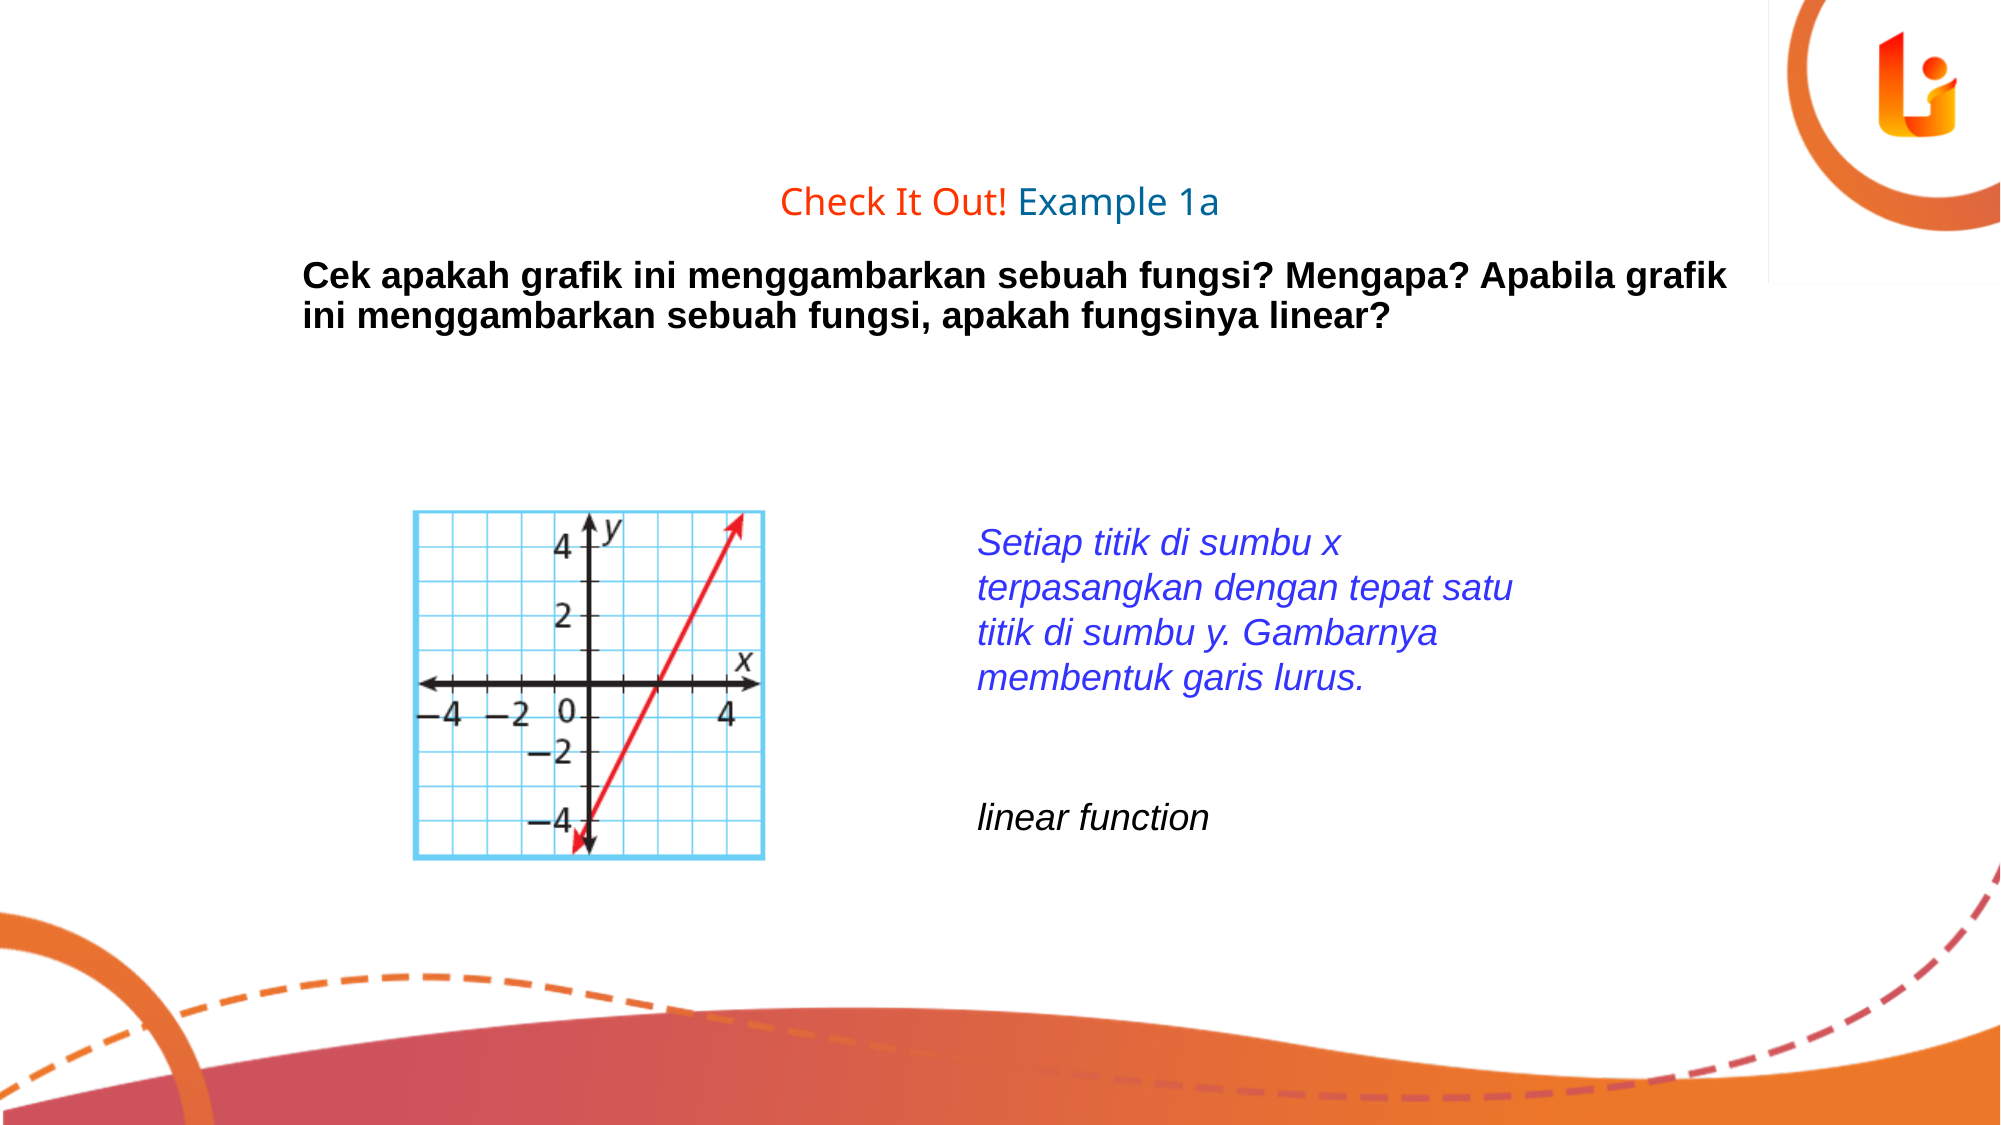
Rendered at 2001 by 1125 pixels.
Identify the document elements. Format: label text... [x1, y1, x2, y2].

picture [0, 0, 2001, 1125]
text_box linear function [962, 785, 1538, 846]
text_box Setiap titik di sumbu x terpasangkan dengan tepat satu titik di sumbu y. Gambarnya membentuk garis lurus. [962, 510, 1550, 706]
text_box Check It Out! Example 1a [249, 170, 1750, 230]
text_box Cek apakah grafik ini menggambarkan sebuah fungsi? Mengapa? Apabila grafik ini menggambarkan sebuah fungsi, apakah fungsinya linear? [287, 248, 1763, 344]
